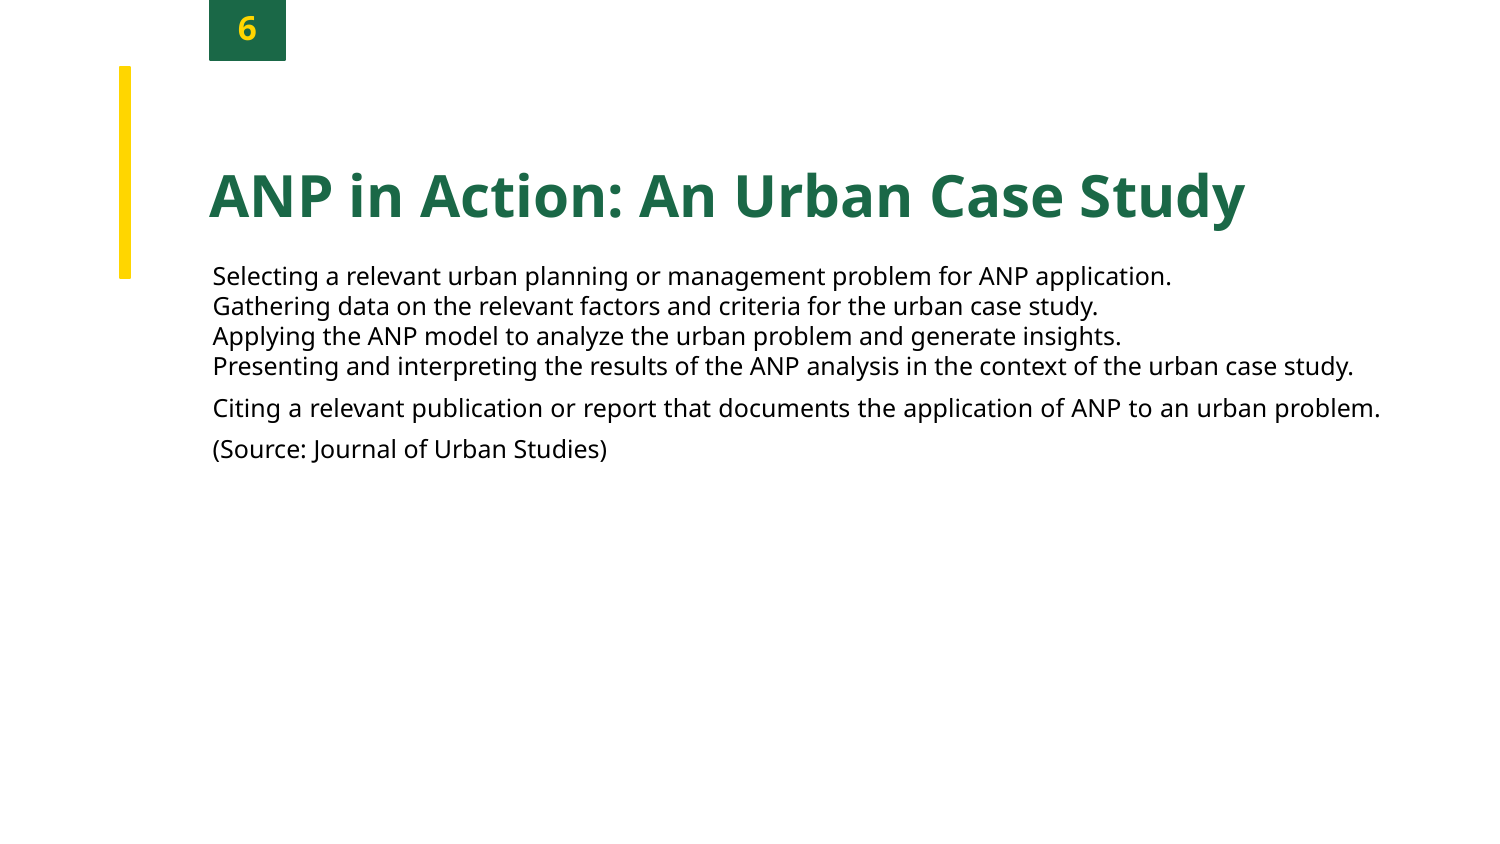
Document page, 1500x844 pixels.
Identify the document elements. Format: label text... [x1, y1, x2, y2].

text_box 6 [209, 0, 285, 60]
text_box Selecting a relevant urban planning or management problem for ANP application. Gathering data on the relevant factors and criteria for the urban case study. Applying the ANP model to analyze the urban problem and generate insights. Presenting and interpreting the results of the ANP analysis in the context of the urban case study. Citing a relevant publication or report that documents the application of ANP to an urban problem. (Source: Journal of Urban Studies) [197, 253, 1398, 802]
text_box [119, 67, 131, 279]
text_box ANP in Action: An Urban Case Study [194, 151, 1395, 237]
